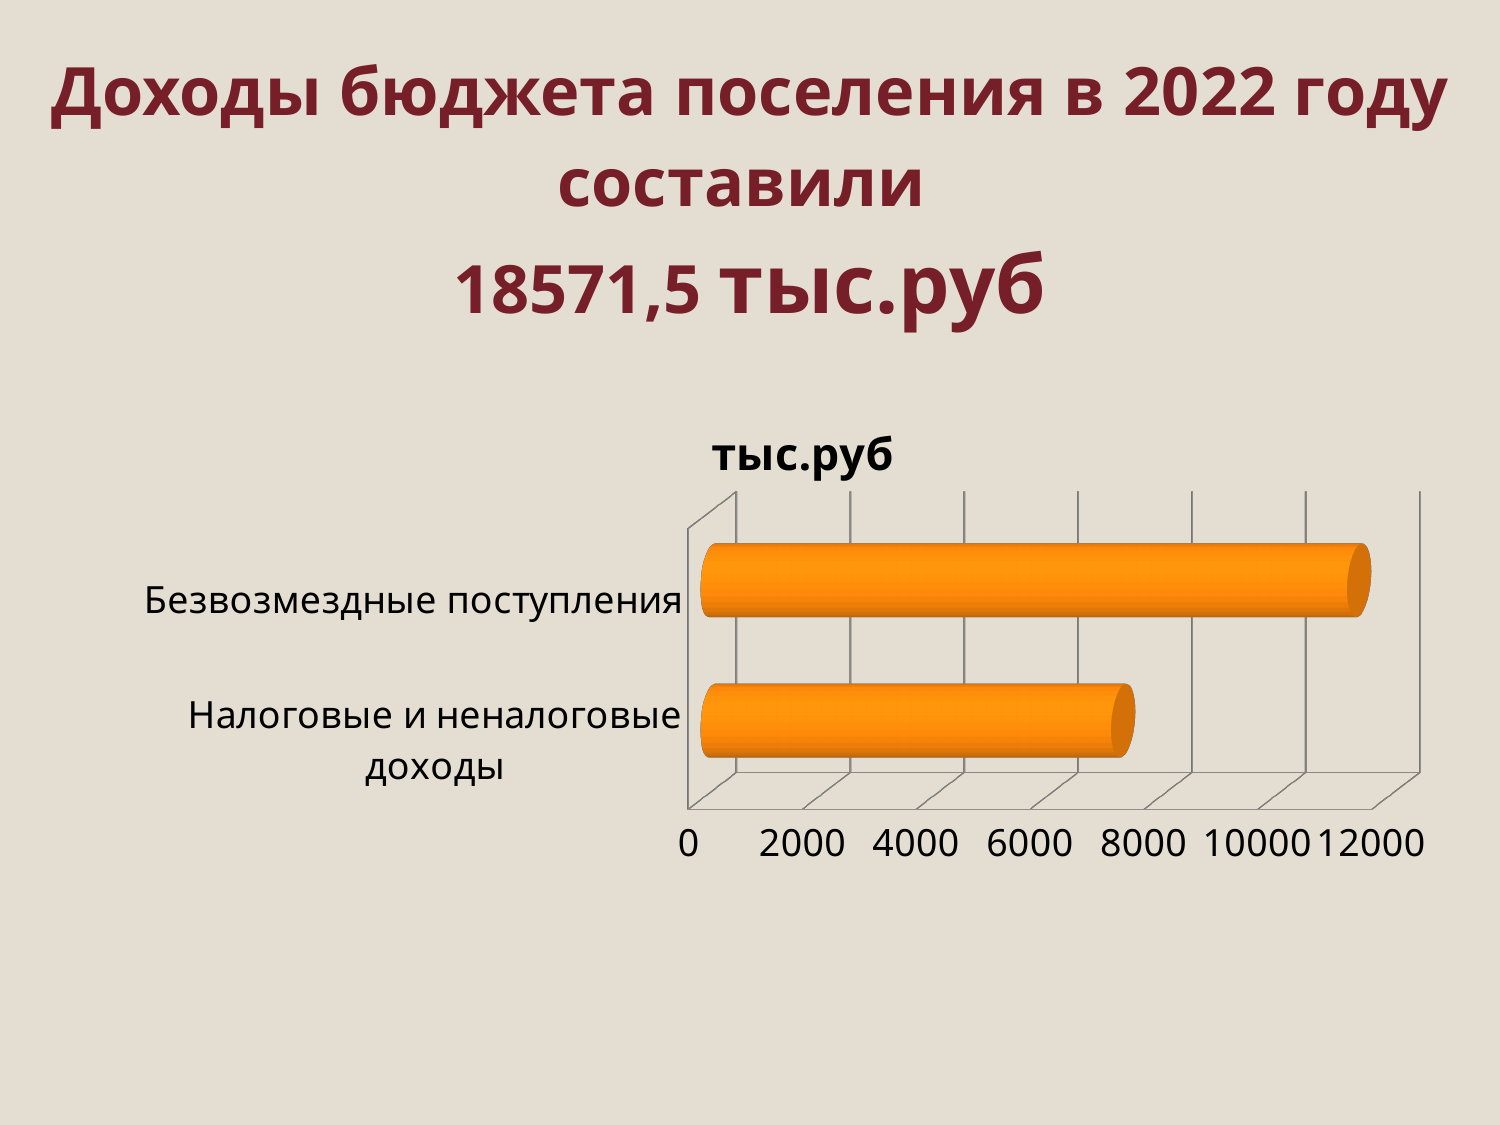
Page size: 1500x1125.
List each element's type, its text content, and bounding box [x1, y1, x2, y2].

title Доходы бюджета поселения в 2022 году составили 18571,5 тыс.руб [35, 35, 1465, 338]
chart [105, 386, 1500, 1055]
